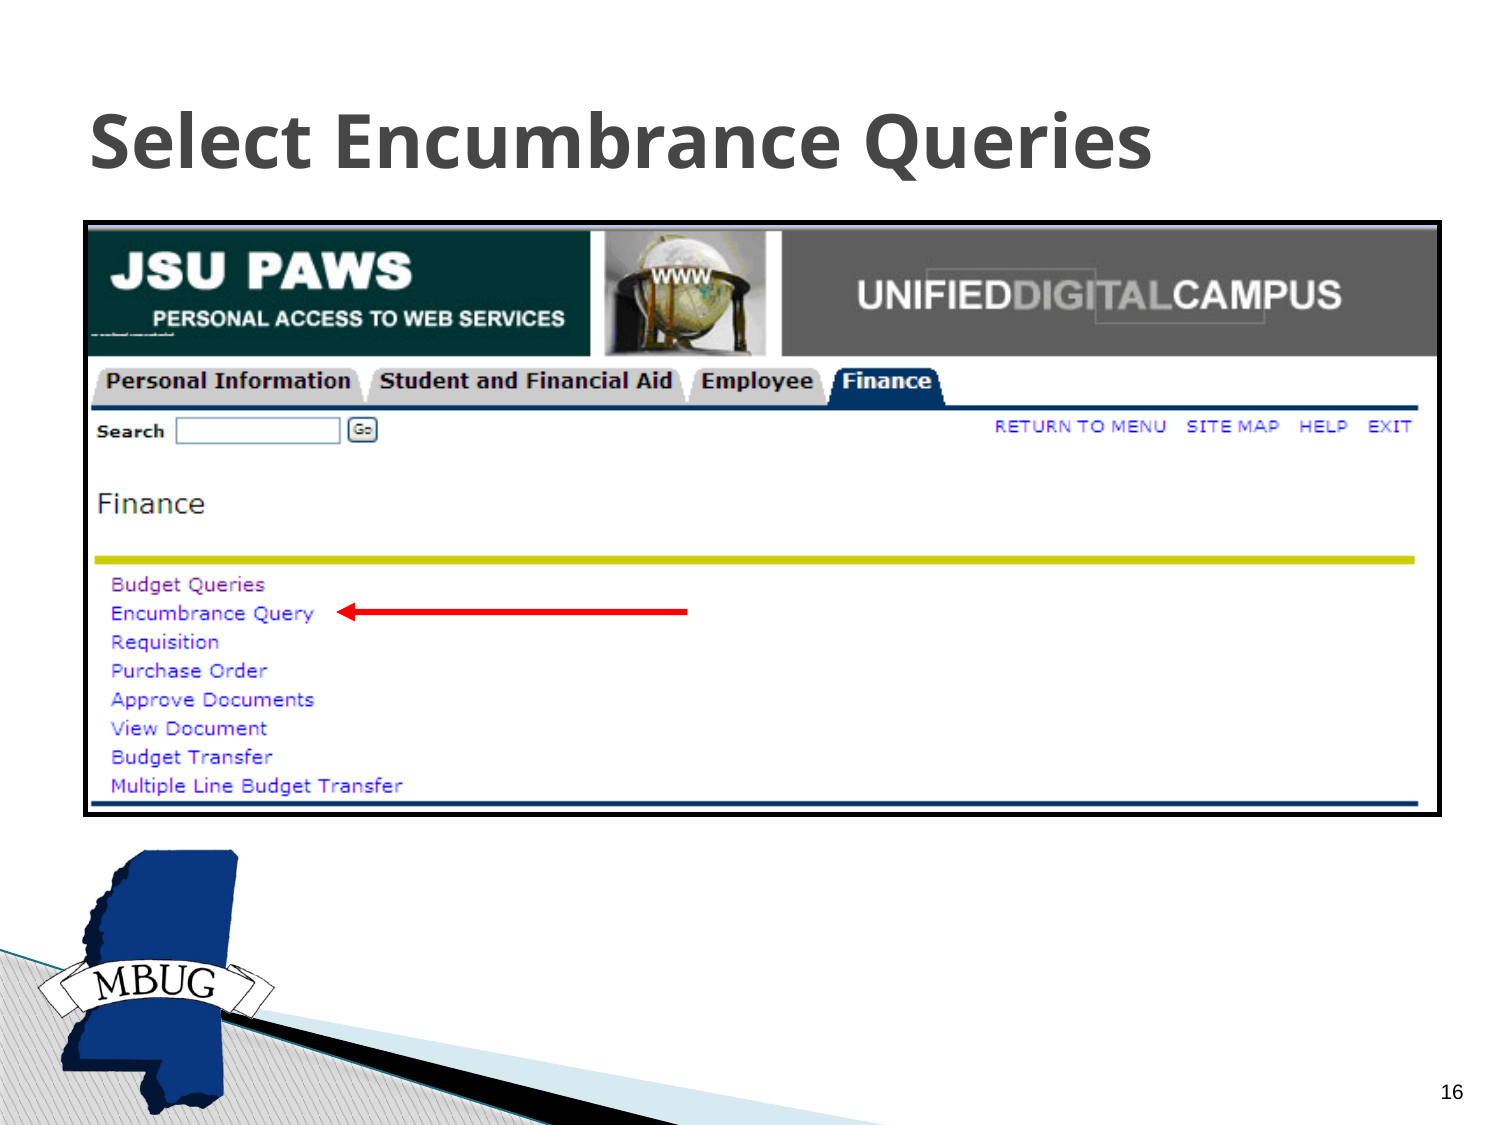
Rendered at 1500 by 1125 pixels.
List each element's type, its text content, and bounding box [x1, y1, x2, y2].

picture [37, 849, 276, 1115]
title Select Encumbrance Queries [75, 45, 1425, 233]
slide_number 16 [1418, 1051, 1479, 1112]
picture [87, 224, 1438, 813]
